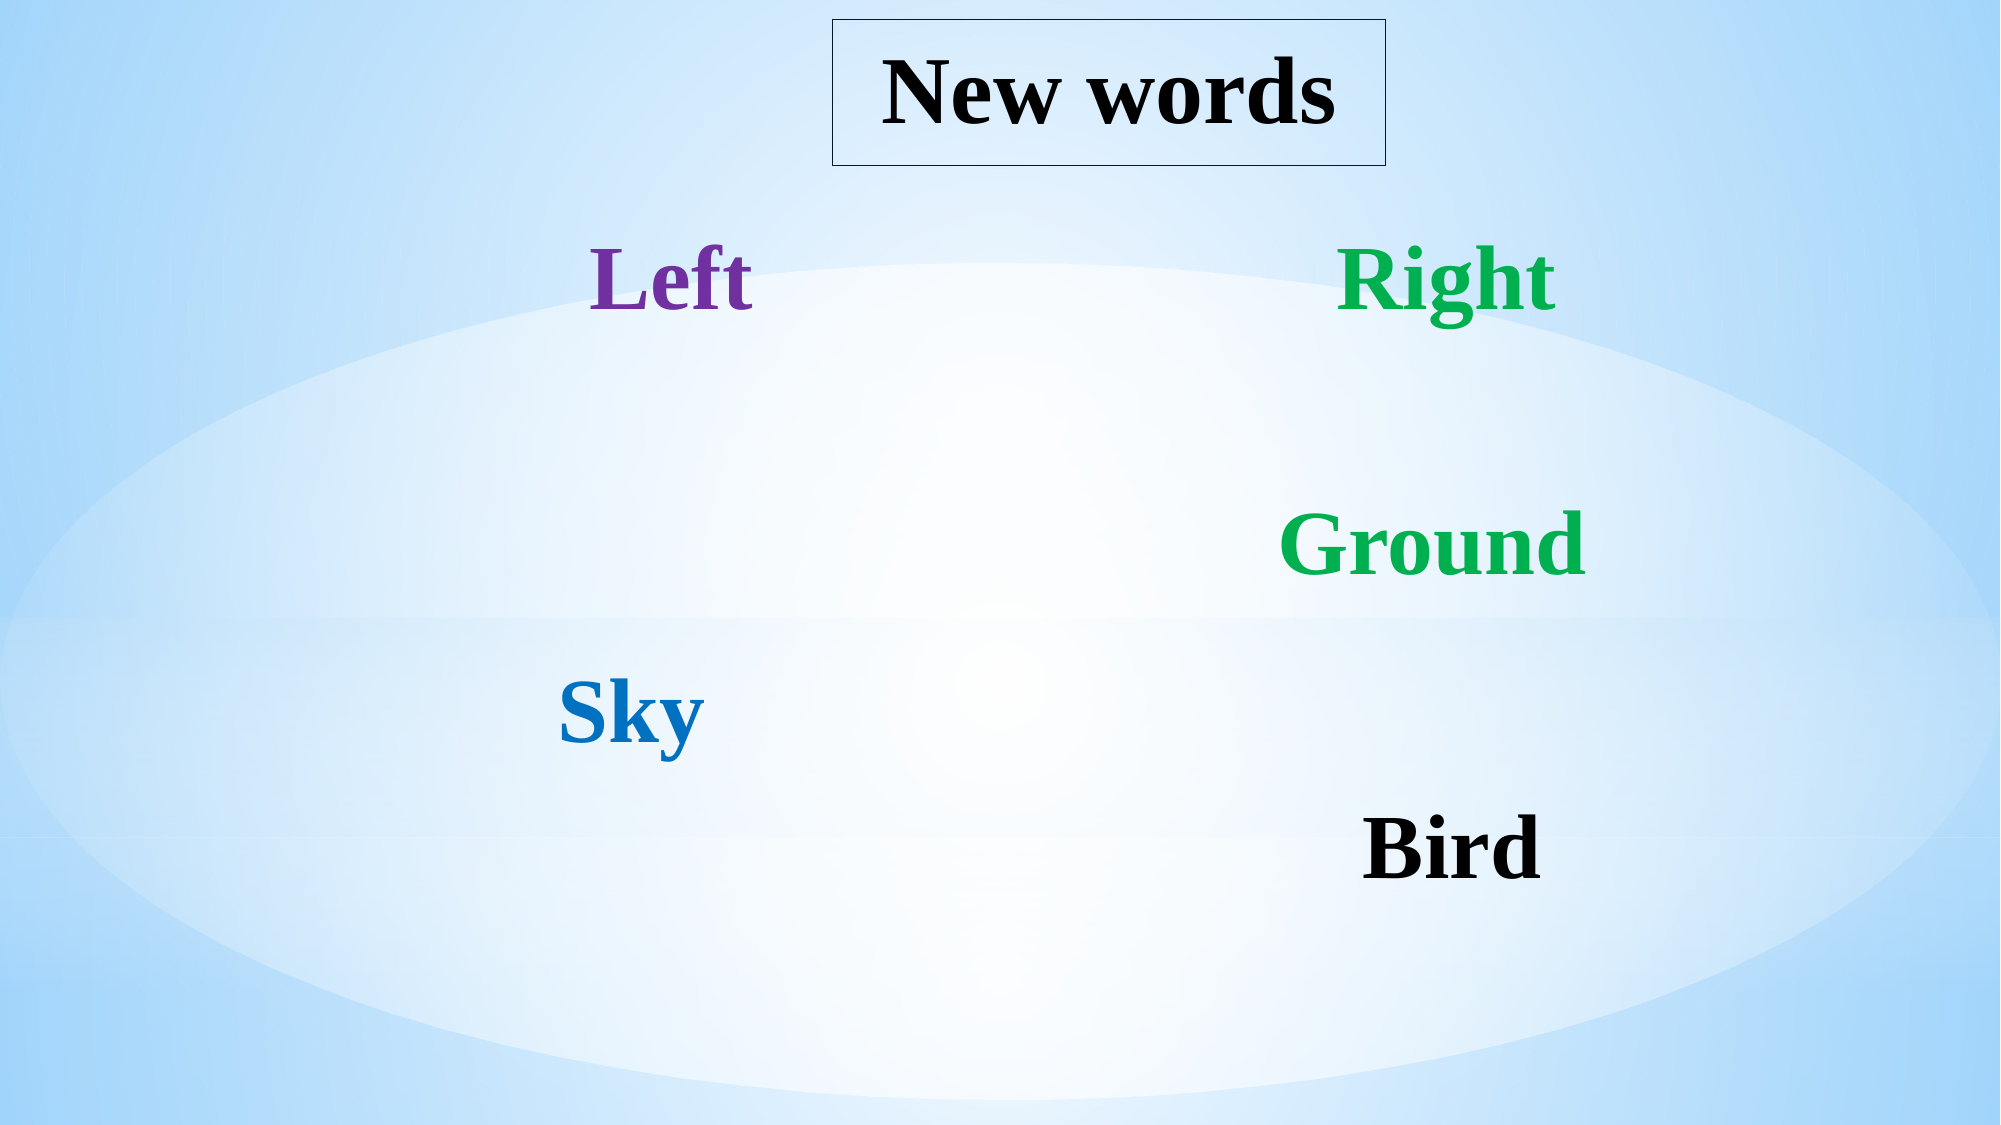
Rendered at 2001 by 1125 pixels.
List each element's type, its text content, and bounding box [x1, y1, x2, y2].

text_box Bird [1348, 779, 1573, 905]
text_box Sky [542, 643, 752, 769]
text_box Ground [1262, 475, 1619, 601]
text_box Right [1321, 210, 1631, 335]
title New words [832, 19, 1386, 166]
text_box Left [575, 210, 775, 335]
